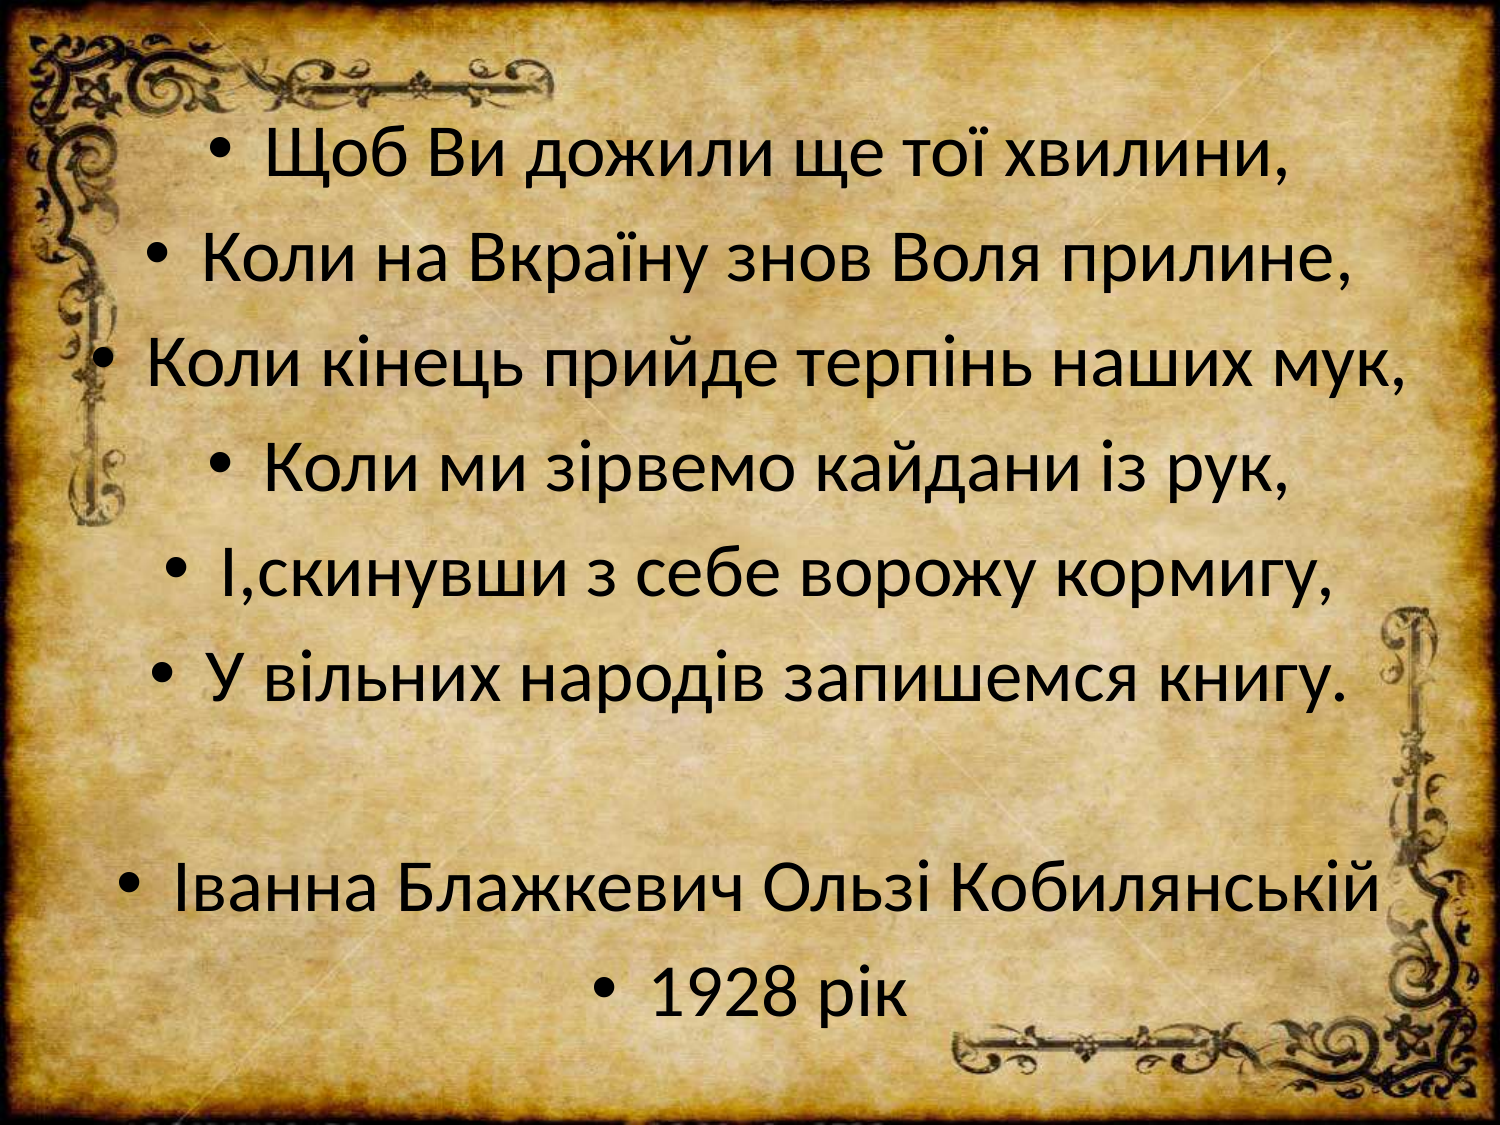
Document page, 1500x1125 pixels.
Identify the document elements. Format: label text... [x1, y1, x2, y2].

list Щоб Ви дожили ще тої хвилини, Коли на Вкраїну знов Воля прилине, Коли кінець прийде терпінь наших мук, Коли ми зірвемо кайдани із рук, І,скинувши з себе ворожу кормигу, У вільних народів запишемся книгу. Іванна Блажкевич Ользі Кобилянській 1928 рік [74, 93, 1426, 1006]
picture [0, 0, 1500, 1125]
